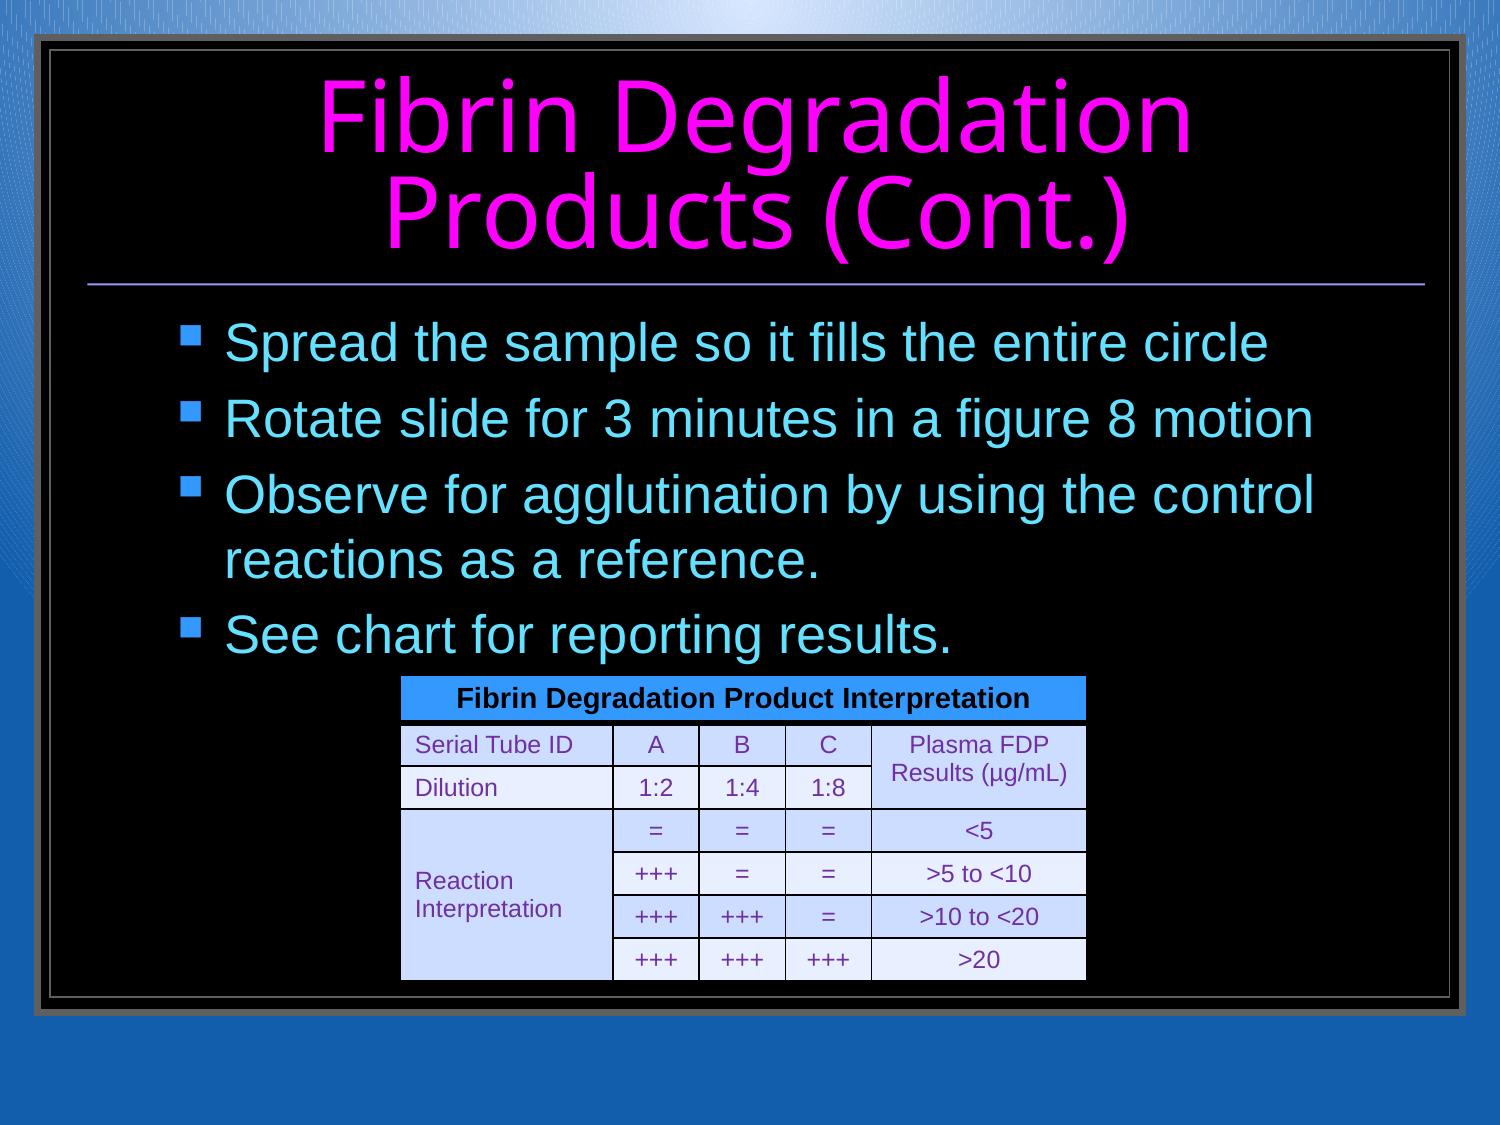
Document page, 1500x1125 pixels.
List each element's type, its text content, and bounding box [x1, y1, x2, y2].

table_cell >10 to <20 [872, 896, 1086, 937]
table_cell +++ [700, 939, 785, 980]
list Spread the sample so it fills the entire circle Rotate slide for 3 minutes in a figure 8 motion Observe for agglutination by using the control reactions as a reference. See chart for reporting results. [87, 299, 1425, 675]
table_cell = [614, 810, 698, 851]
table_header Fibrin Degradation Product Interpretation [401, 676, 1086, 720]
table_cell >5 to <10 [872, 853, 1086, 894]
table_cell Reaction Interpretation [401, 810, 612, 980]
table_cell <5 [872, 810, 1086, 851]
table_cell Serial Tube ID [401, 726, 612, 765]
table_cell B [700, 726, 785, 765]
table_cell >20 [872, 939, 1086, 980]
table_cell = [786, 853, 871, 894]
table_cell Plasma FDP Results (µg/mL) [872, 726, 1086, 808]
table_cell 1:2 [614, 767, 698, 808]
table_cell A [614, 726, 698, 765]
table_cell C [786, 726, 871, 765]
table_cell 1:4 [700, 767, 785, 808]
table_cell 1:8 [786, 767, 871, 808]
table_cell +++ [614, 896, 698, 937]
table_cell Dilution [401, 767, 612, 808]
title Fibrin Degradation Products (Cont.) [87, 77, 1425, 266]
table_cell = [786, 896, 871, 937]
table_cell +++ [614, 853, 698, 894]
table_cell +++ [786, 939, 871, 980]
table_cell = [786, 810, 871, 851]
table_cell +++ [614, 939, 698, 980]
table_cell = [700, 810, 785, 851]
table_cell = [700, 853, 785, 894]
table_cell +++ [700, 896, 785, 937]
